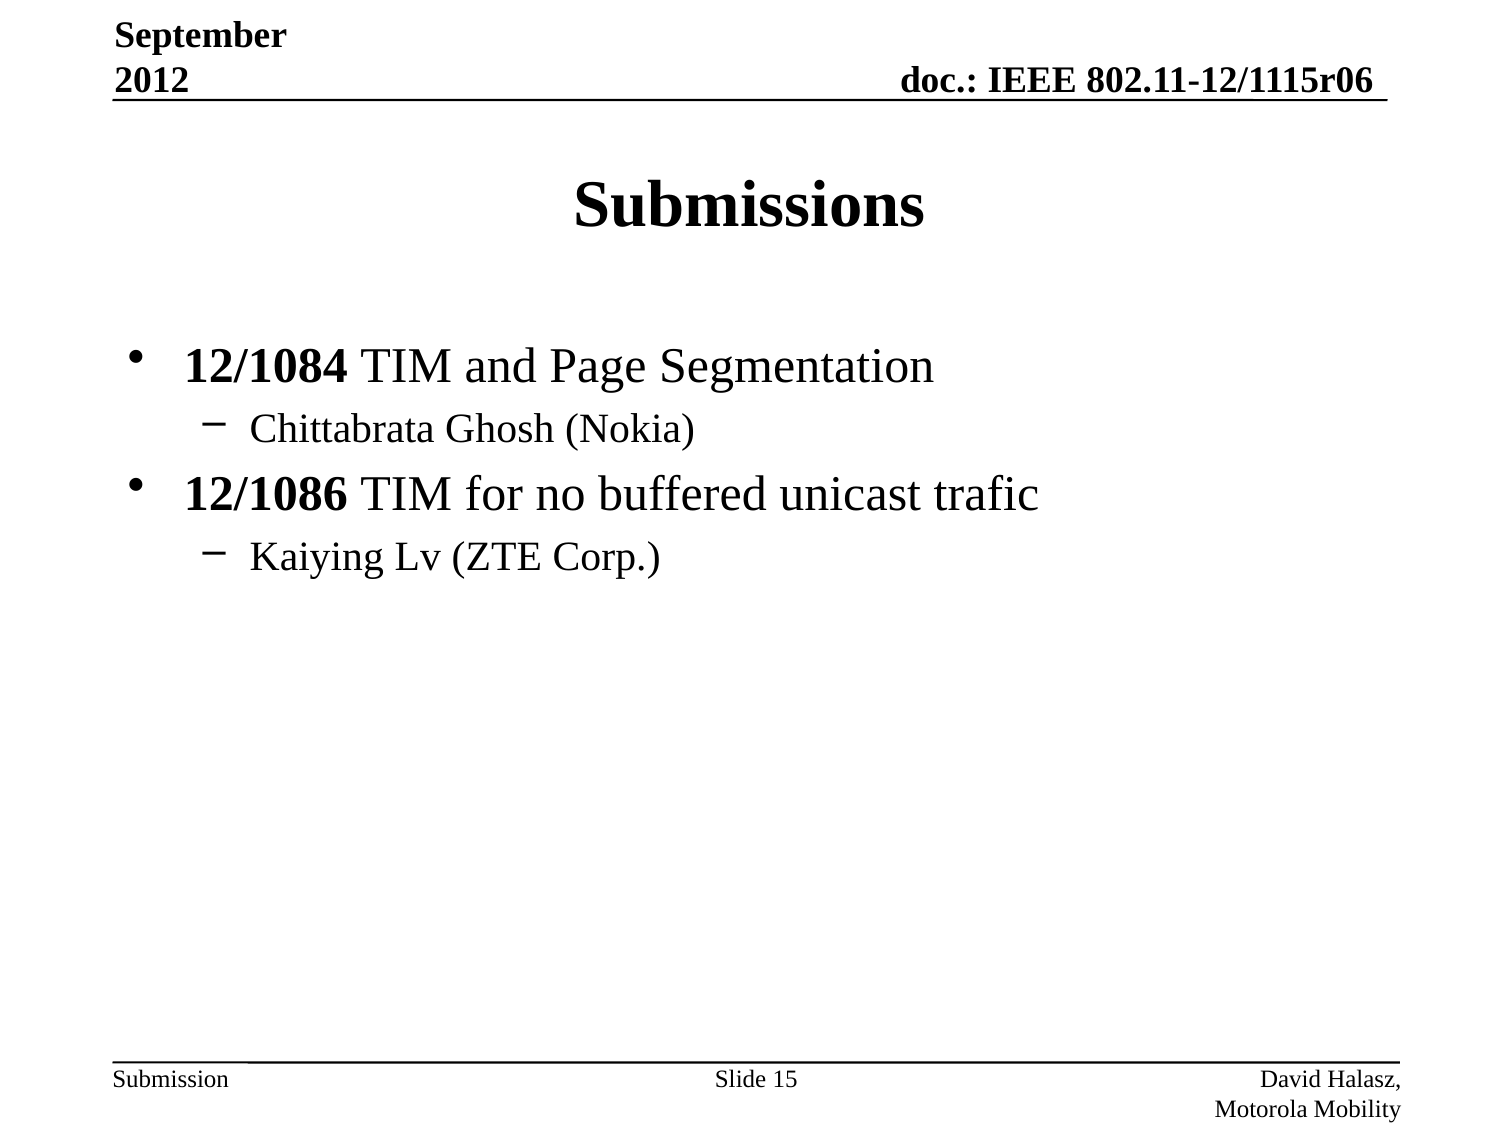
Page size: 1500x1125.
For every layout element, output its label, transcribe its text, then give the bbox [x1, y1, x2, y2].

title Submissions [112, 112, 1388, 288]
footer David Halasz, Motorola Mobility [1185, 1061, 1402, 1093]
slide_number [114, 54, 333, 101]
list 12/1084 TIM and Page Segmentation Chittabrata Ghosh (Nokia) 12/1086 TIM for no buffered unicast trafic Kaiying Lv (ZTE Corp.) [112, 324, 1388, 1001]
slide_number Slide 15 [712, 1061, 800, 1093]
